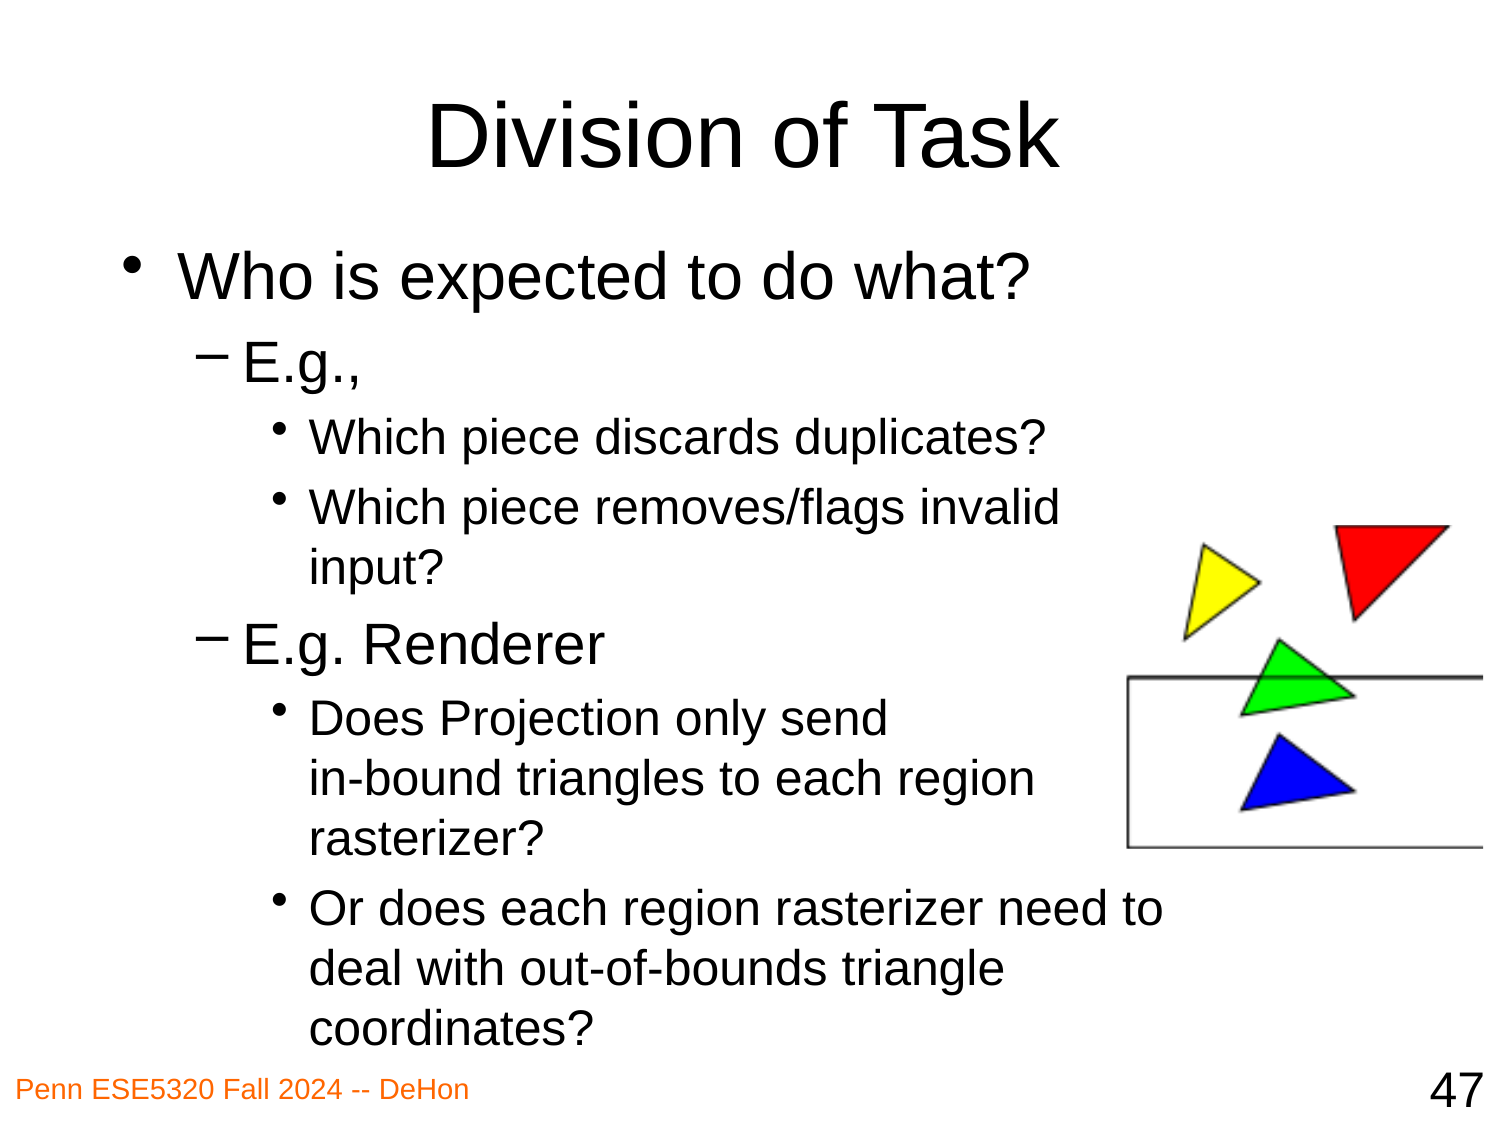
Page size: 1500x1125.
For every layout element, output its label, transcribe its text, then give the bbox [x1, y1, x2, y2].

title Division of Task [105, 37, 1382, 226]
slide_number Penn ESE5320 Fall 2024 -- DeHon [0, 1062, 576, 1125]
picture [1124, 524, 1484, 850]
slide_number 47 [1187, 1049, 1500, 1125]
list Who is expected to do what? E.g., Which piece discards duplicates? Which piece removes/flags invalid input? E.g. Renderer Does Projection only send in-bound triangles to each region rasterizer? Or does each region rasterizer need to deal with out-of-bounds triangle coordinates? [105, 224, 1182, 901]
